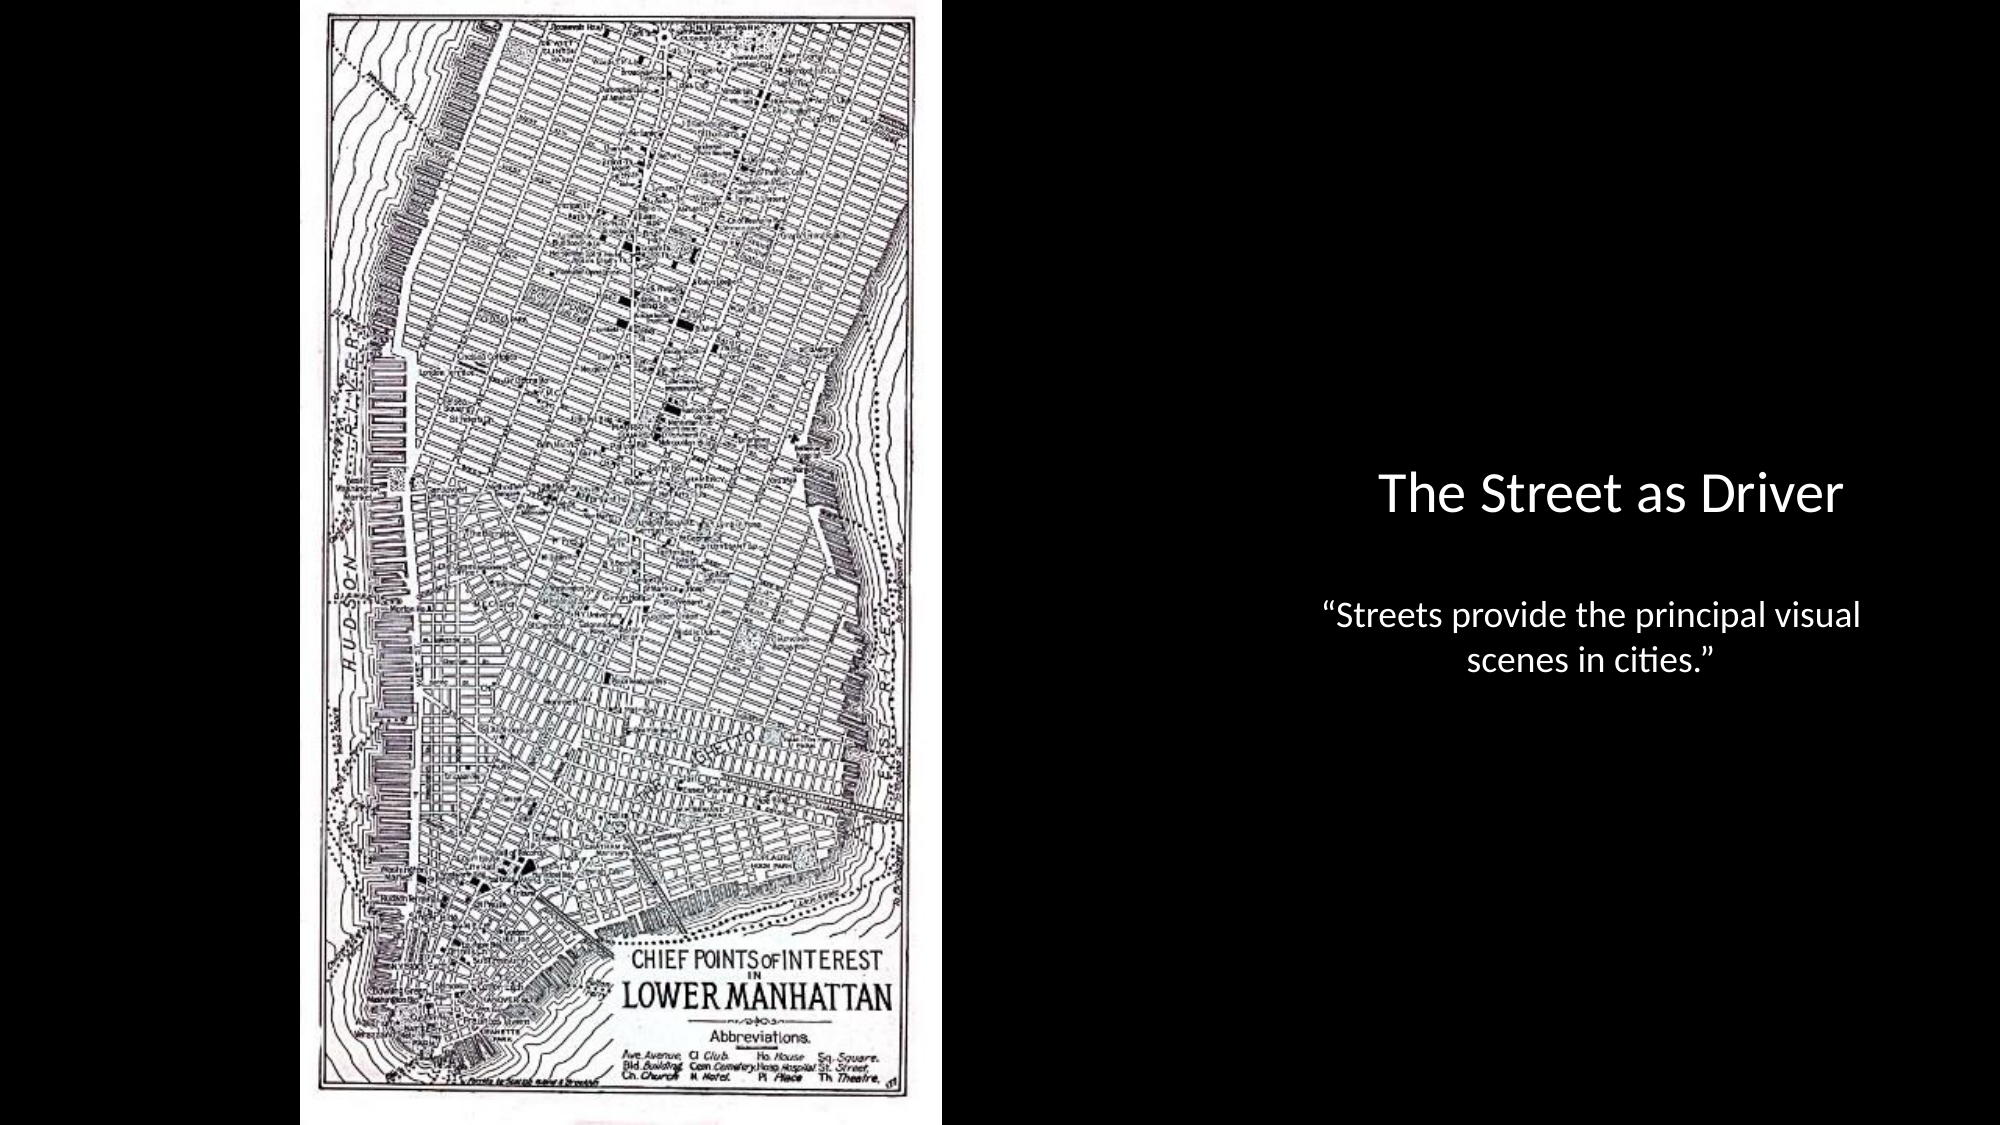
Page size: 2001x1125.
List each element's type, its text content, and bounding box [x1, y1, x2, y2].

picture [299, 0, 942, 1125]
text_box The Street as Driver [1209, 447, 2000, 532]
text_box “Streets provide the principal visual scenes in cities.” [1261, 583, 1922, 688]
